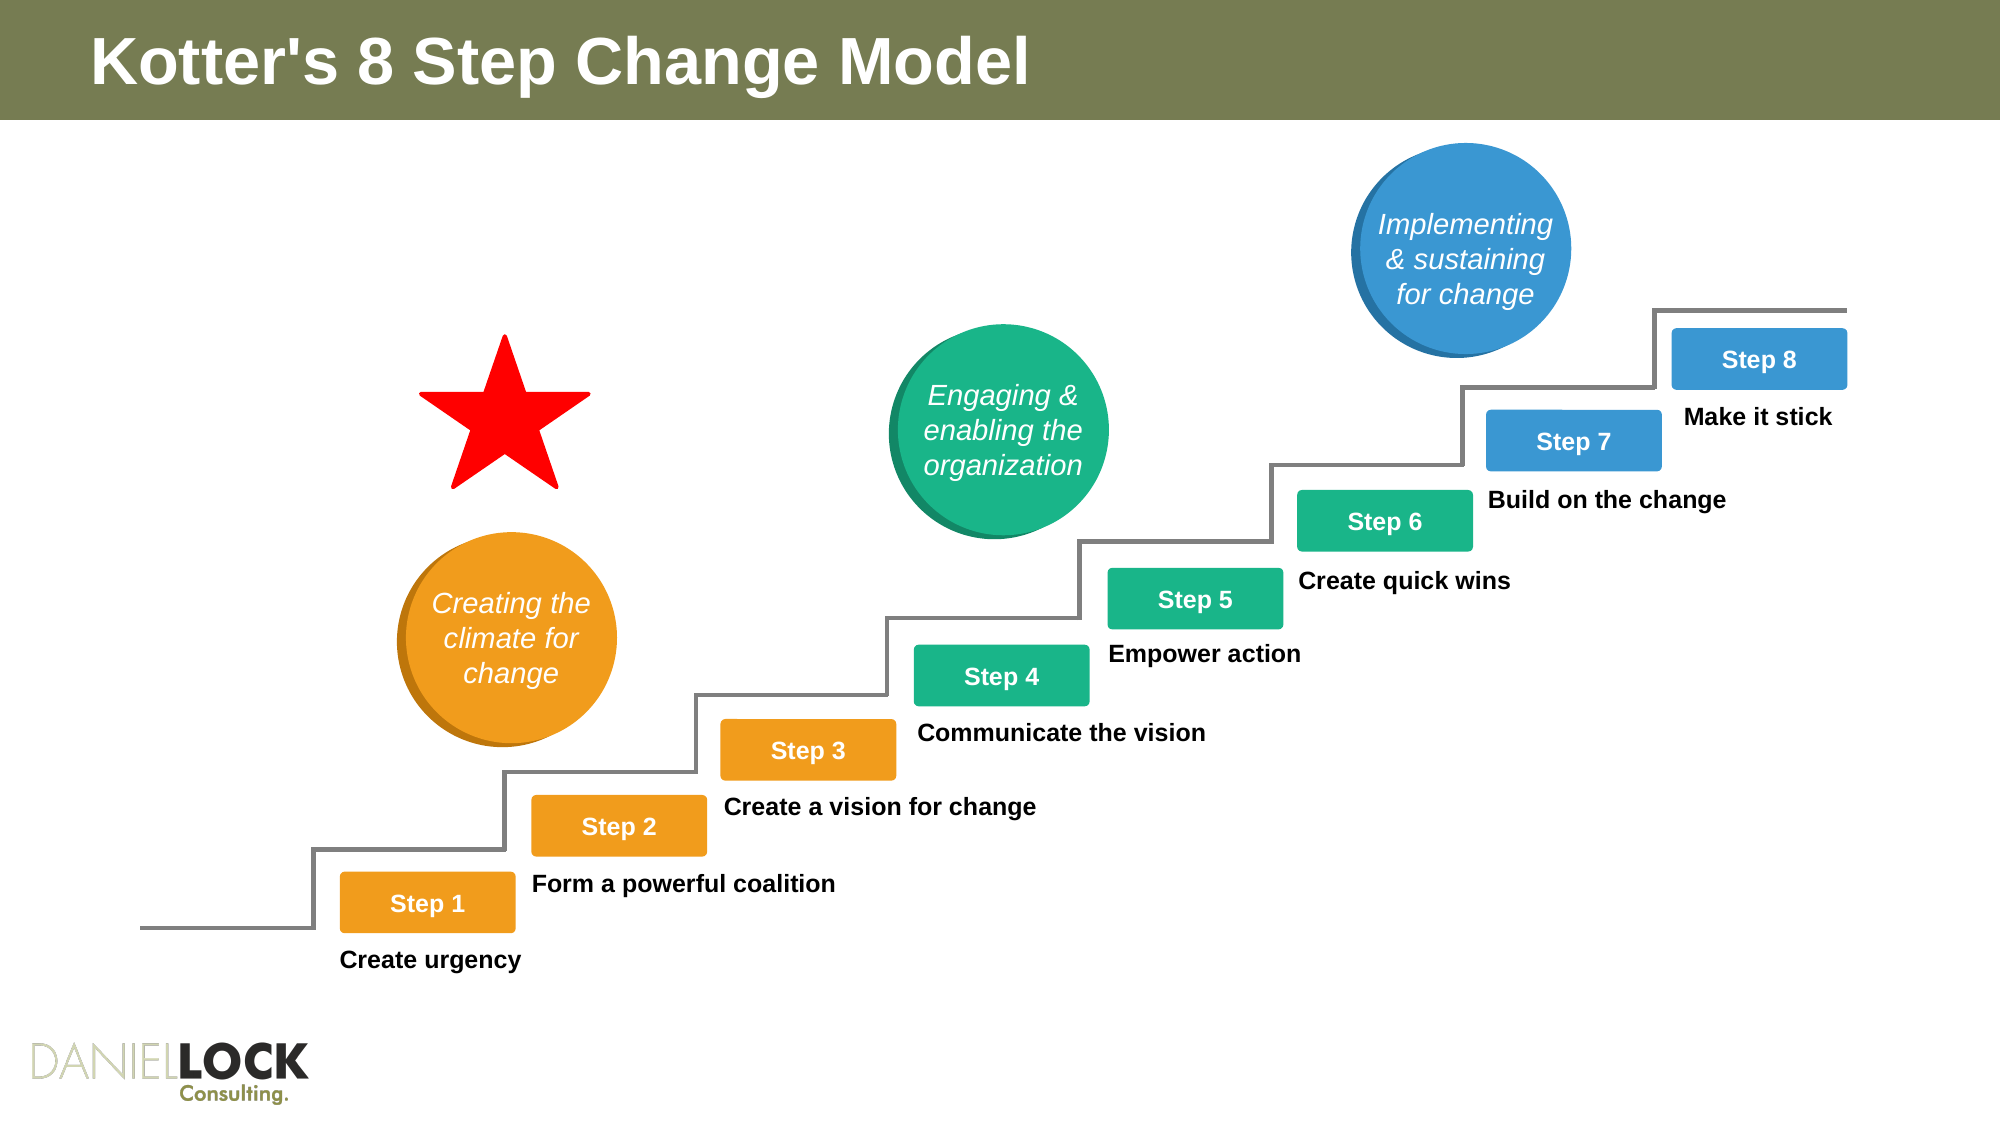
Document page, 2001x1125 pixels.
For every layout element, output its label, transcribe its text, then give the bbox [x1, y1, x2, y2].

title Kotter's 8 Step Change Model [75, 0, 1721, 117]
picture [32, 1042, 309, 1105]
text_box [139, 142, 1861, 983]
